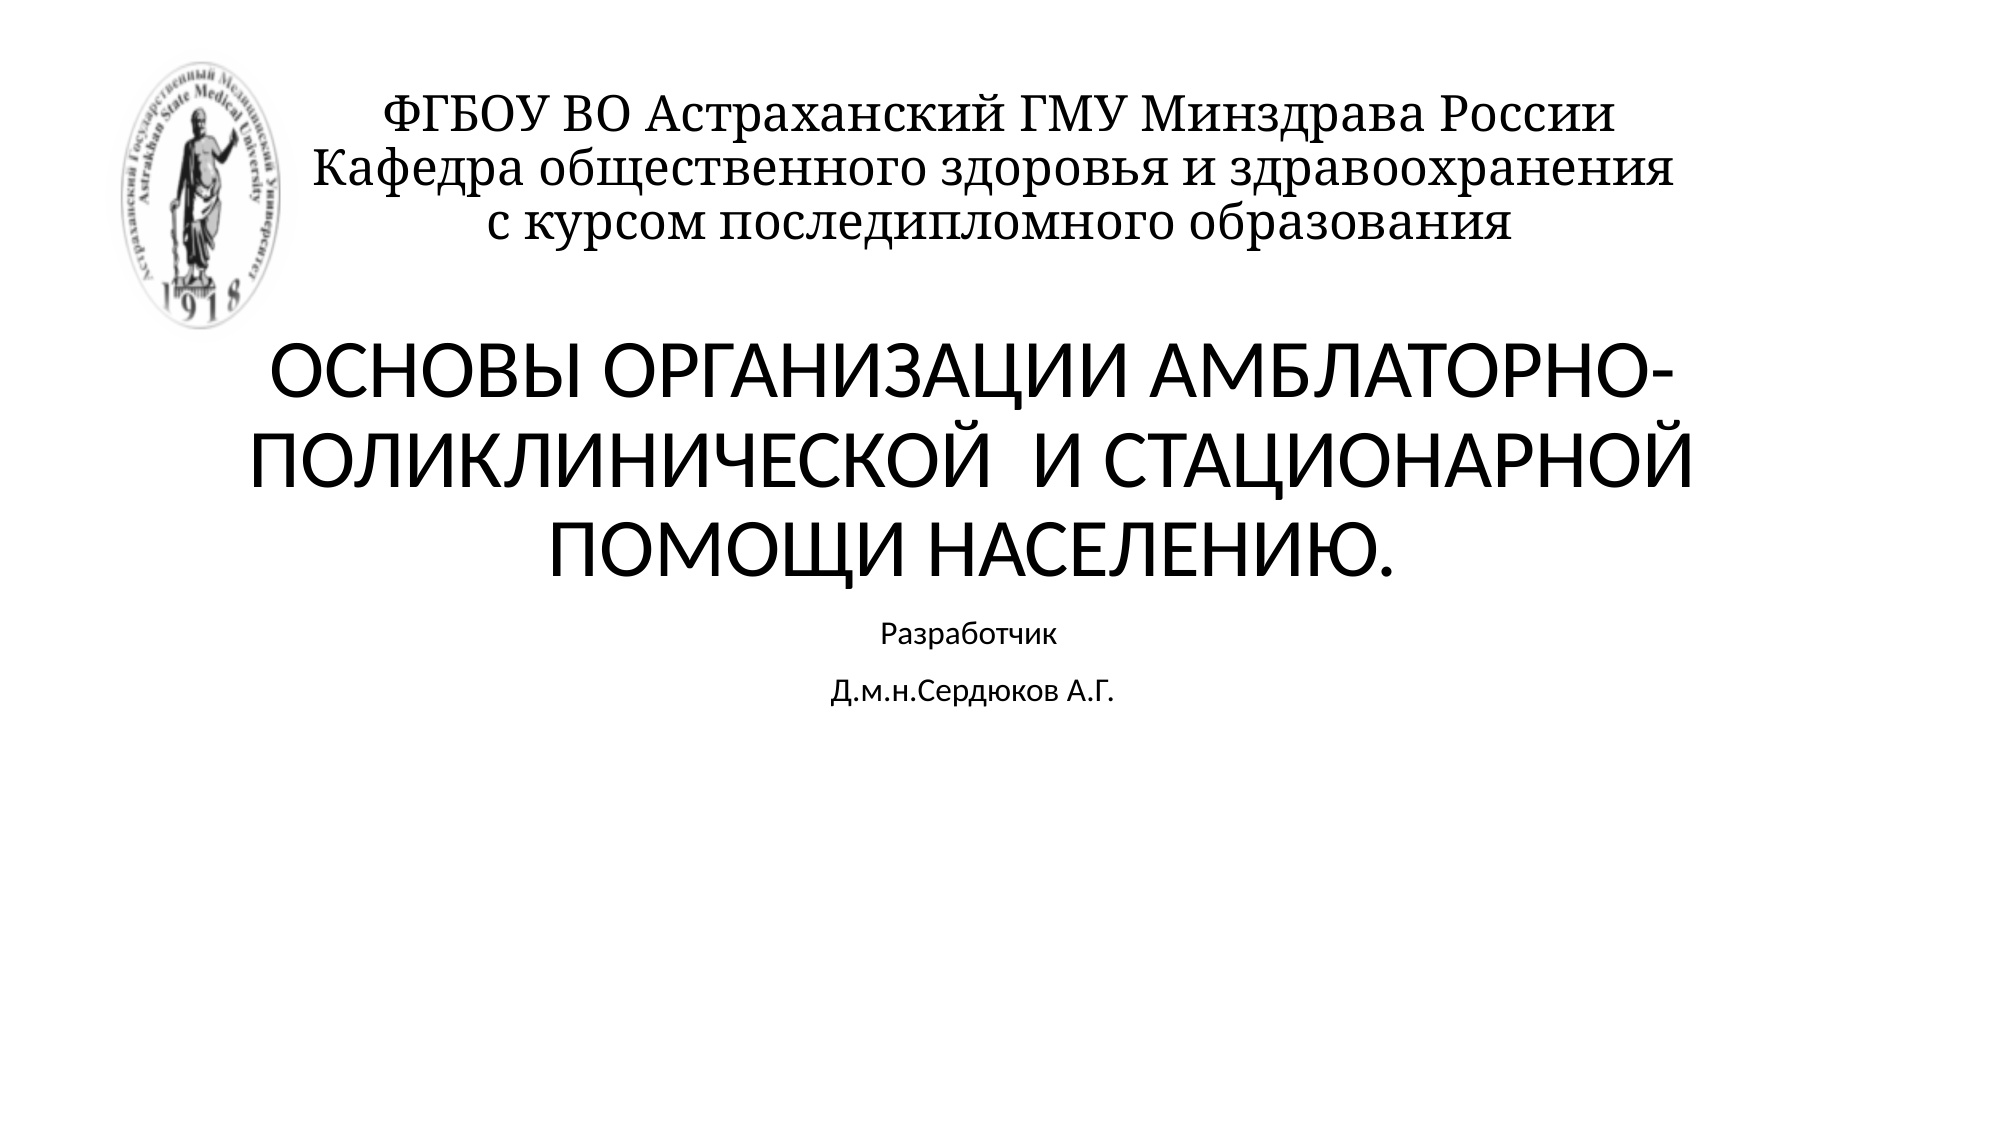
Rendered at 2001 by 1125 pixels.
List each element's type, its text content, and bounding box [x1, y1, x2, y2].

title ФГБОУ ВО Астраханский ГМУ Минздрава России Кафедра общественного здоровья и здравоохранения с курсом последипломного образования [301, 44, 1750, 258]
subtitle ОСНОВЫ ОРГАНИЗАЦИИ АМБЛАТОРНО-ПОЛИКЛИНИЧЕСКОЙ И СТАЦИОНАРНОЙ ПОМОЩИ НАСЕЛЕНИЮ. Разработчик Д.м.н.Сердюков А.Г. [223, 317, 1723, 910]
picture [103, 44, 301, 348]
